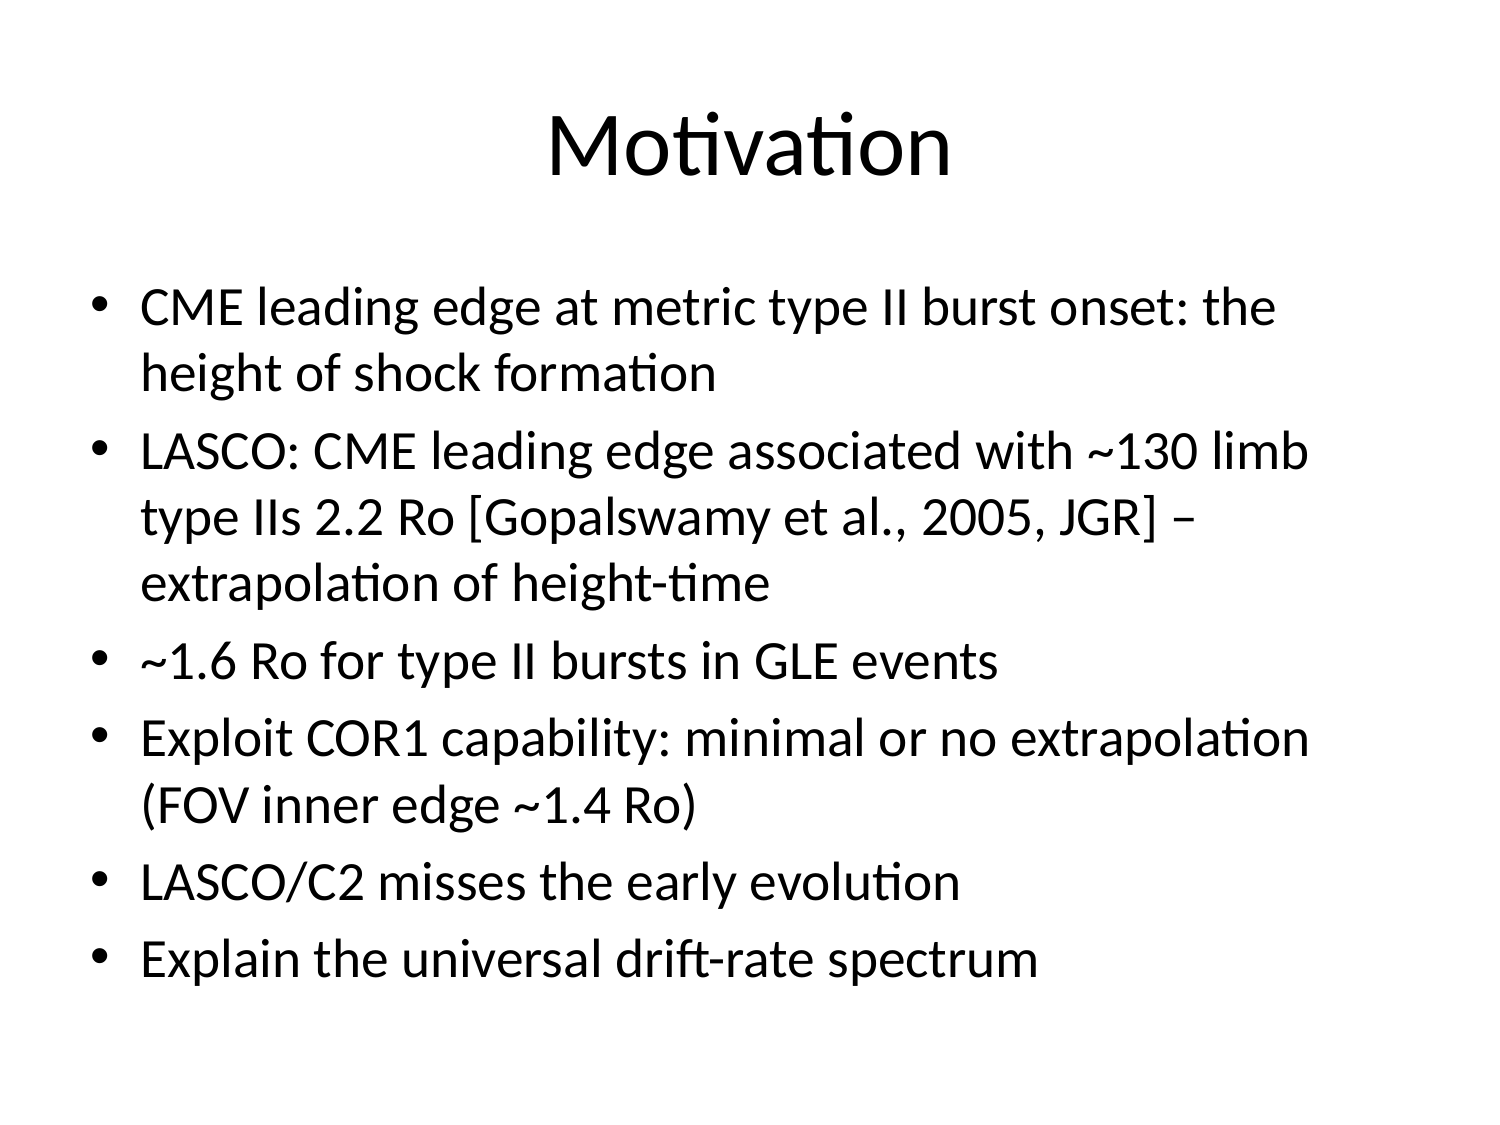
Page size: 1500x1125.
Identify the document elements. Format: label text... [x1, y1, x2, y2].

list CME leading edge at metric type II burst onset: the height of shock formation LASCO: CME leading edge associated with ~130 limb type IIs 2.2 Ro [Gopalswamy et al., 2005, JGR] – extrapolation of height-time ~1.6 Ro for type II bursts in GLE events Exploit COR1 capability: minimal or no extrapolation (FOV inner edge ~1.4 Ro) LASCO/C2 misses the early evolution Explain the universal drift-rate spectrum [75, 262, 1425, 1005]
title Motivation [75, 45, 1425, 233]
